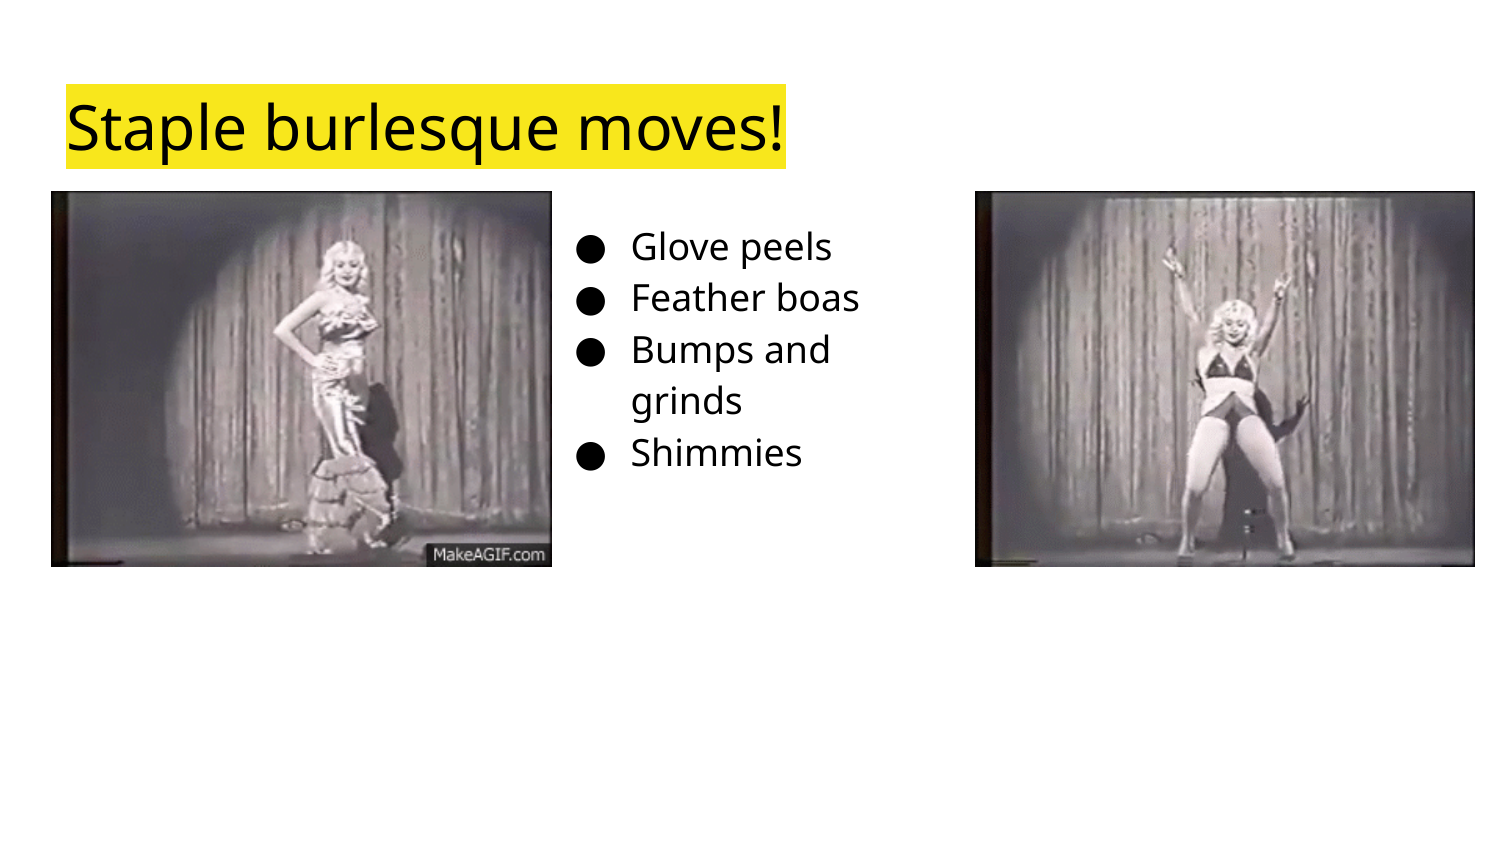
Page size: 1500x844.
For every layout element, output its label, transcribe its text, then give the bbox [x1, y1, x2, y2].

picture [50, 191, 552, 568]
title Staple burlesque moves! [51, 72, 1449, 167]
picture [974, 191, 1476, 568]
list Glove peels Feather boas Bumps and grinds Shimmies [556, 200, 960, 461]
